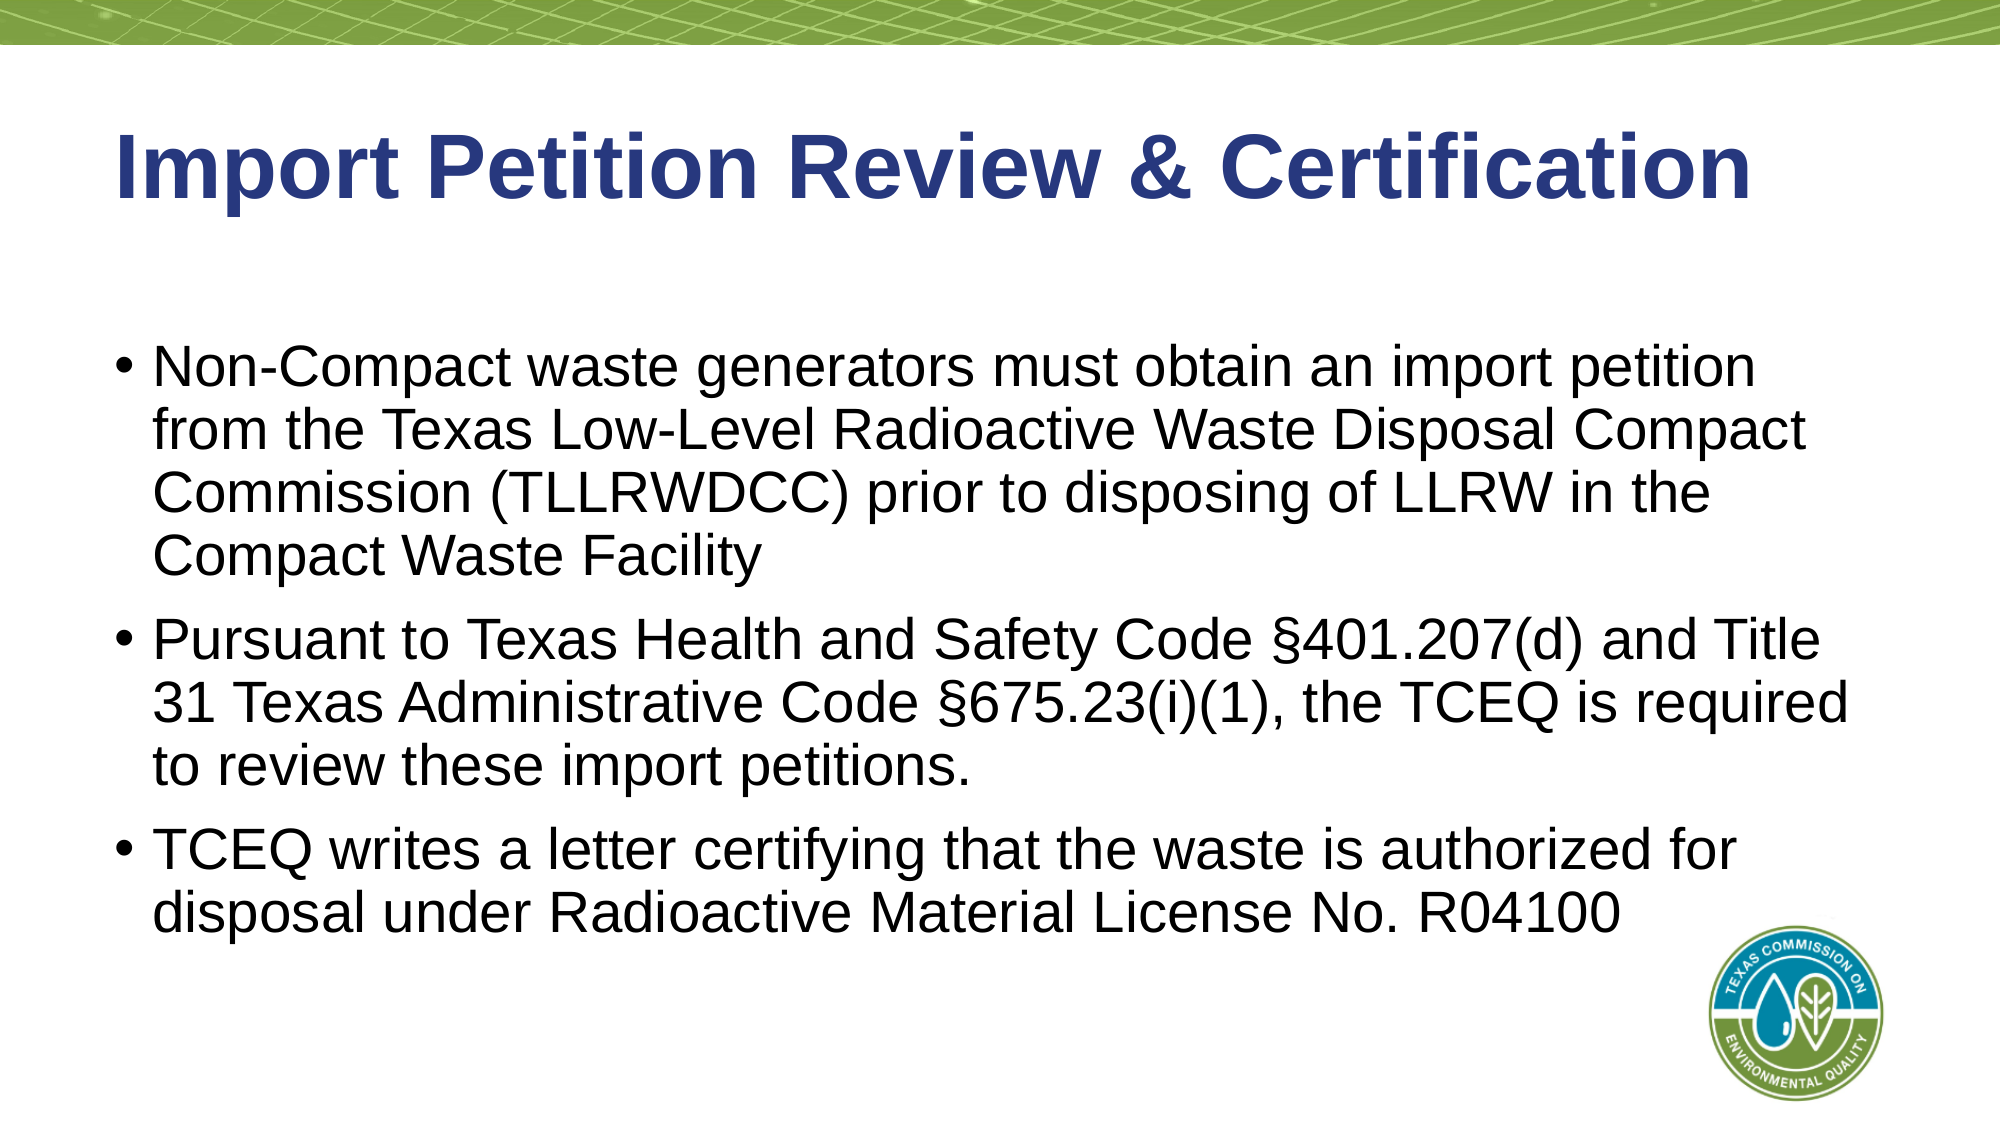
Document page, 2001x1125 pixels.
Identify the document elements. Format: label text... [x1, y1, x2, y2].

picture [1694, 910, 1898, 1117]
picture [0, 0, 2000, 45]
list Non-Compact waste generators must obtain an import petition from the Texas Low-Level Radioactive Waste Disposal Compact Commission (TLLRWDCC) prior to disposing of LLRW in the Compact Waste Facility Pursuant to Texas Health and Safety Code §401.207(d) and Title 31 Texas Administrative Code §675.23(i)(1), the TCEQ is required to review these import petitions. TCEQ writes a letter certifying that the waste is authorized for disposal under Radioactive Material License No. R04100 [99, 329, 1898, 970]
title Import Petition Review & Certification [99, 111, 1898, 329]
